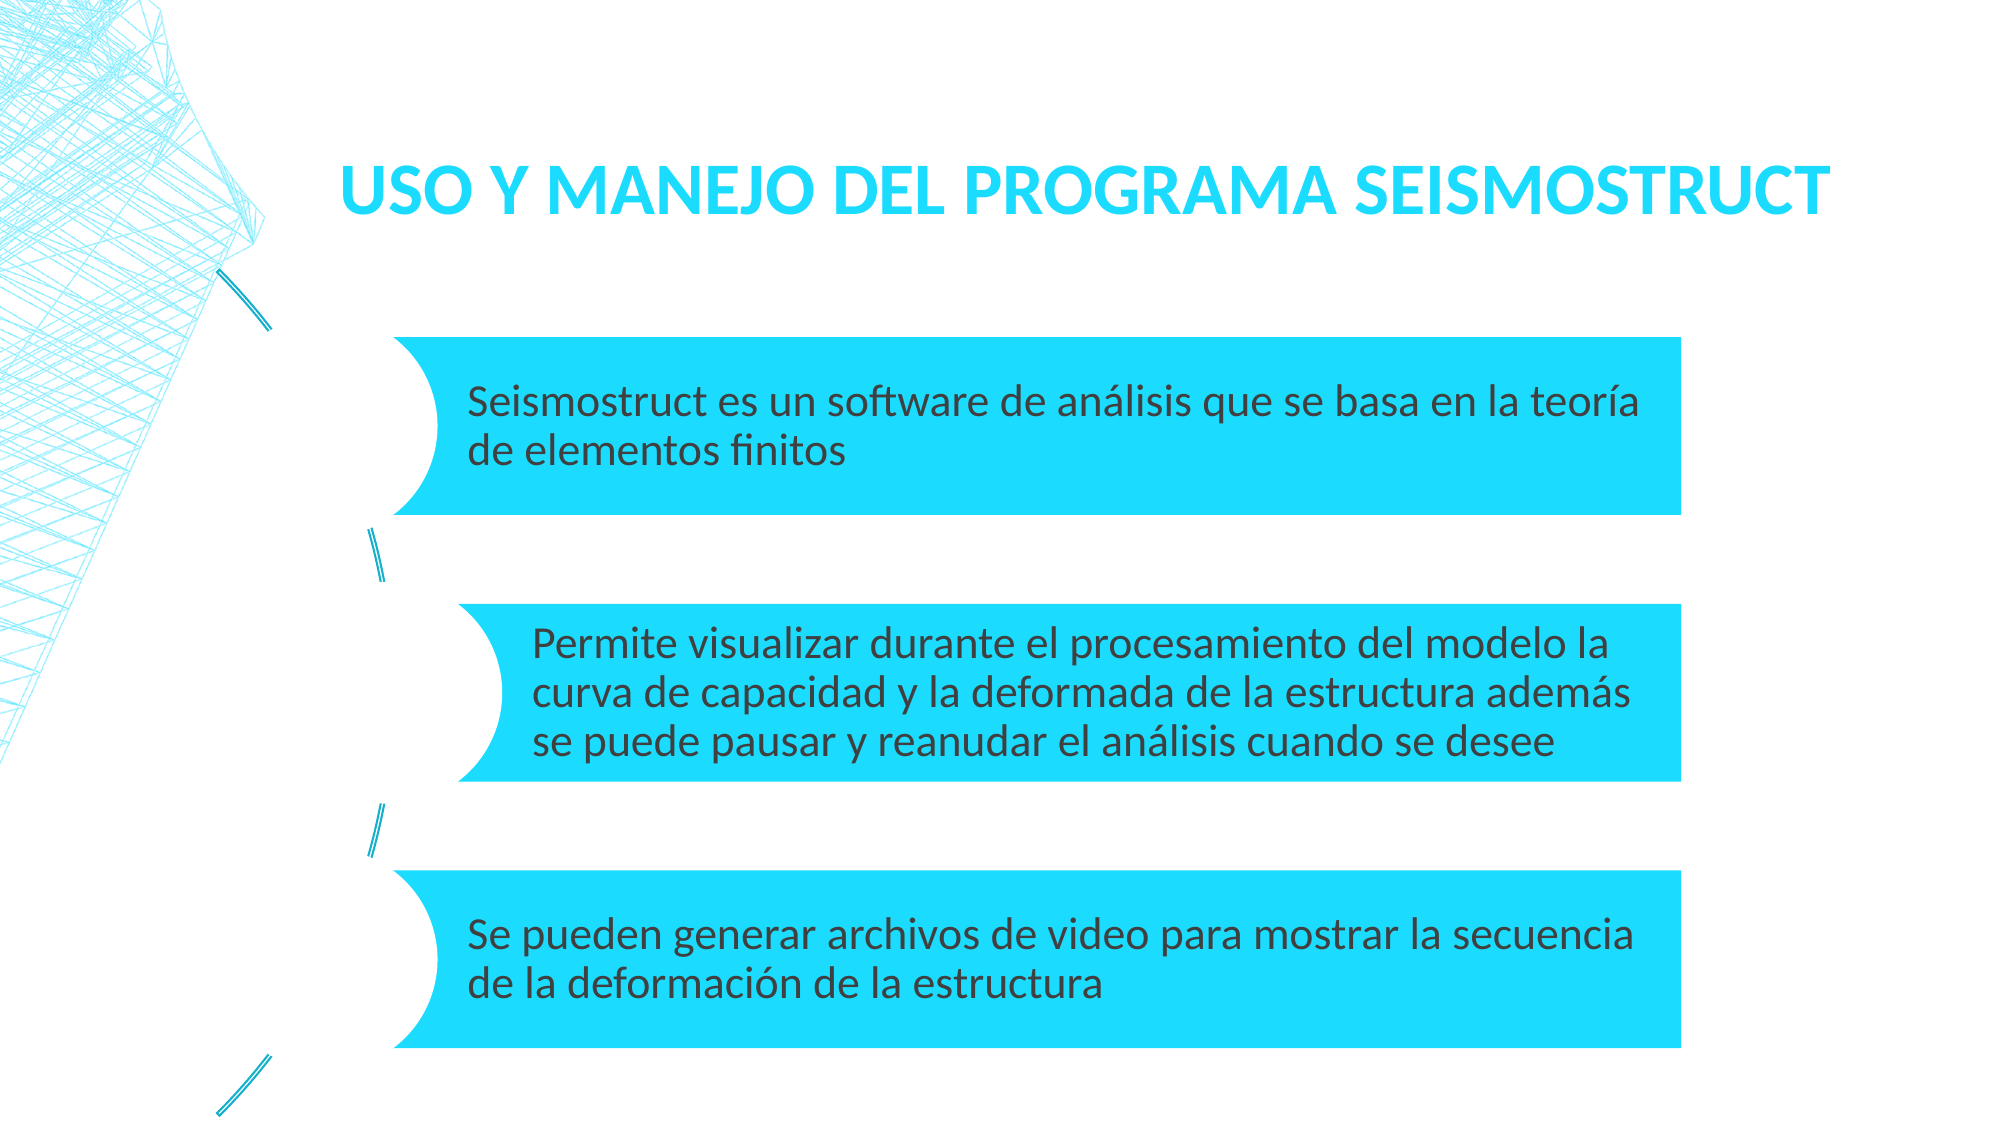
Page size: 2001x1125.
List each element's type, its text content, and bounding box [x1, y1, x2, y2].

picture [0, 0, 2001, 1125]
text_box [203, 248, 1694, 1125]
title USO Y MANEJO DEL PROGRAMA SEISMOSTRUCT [324, 113, 1863, 326]
